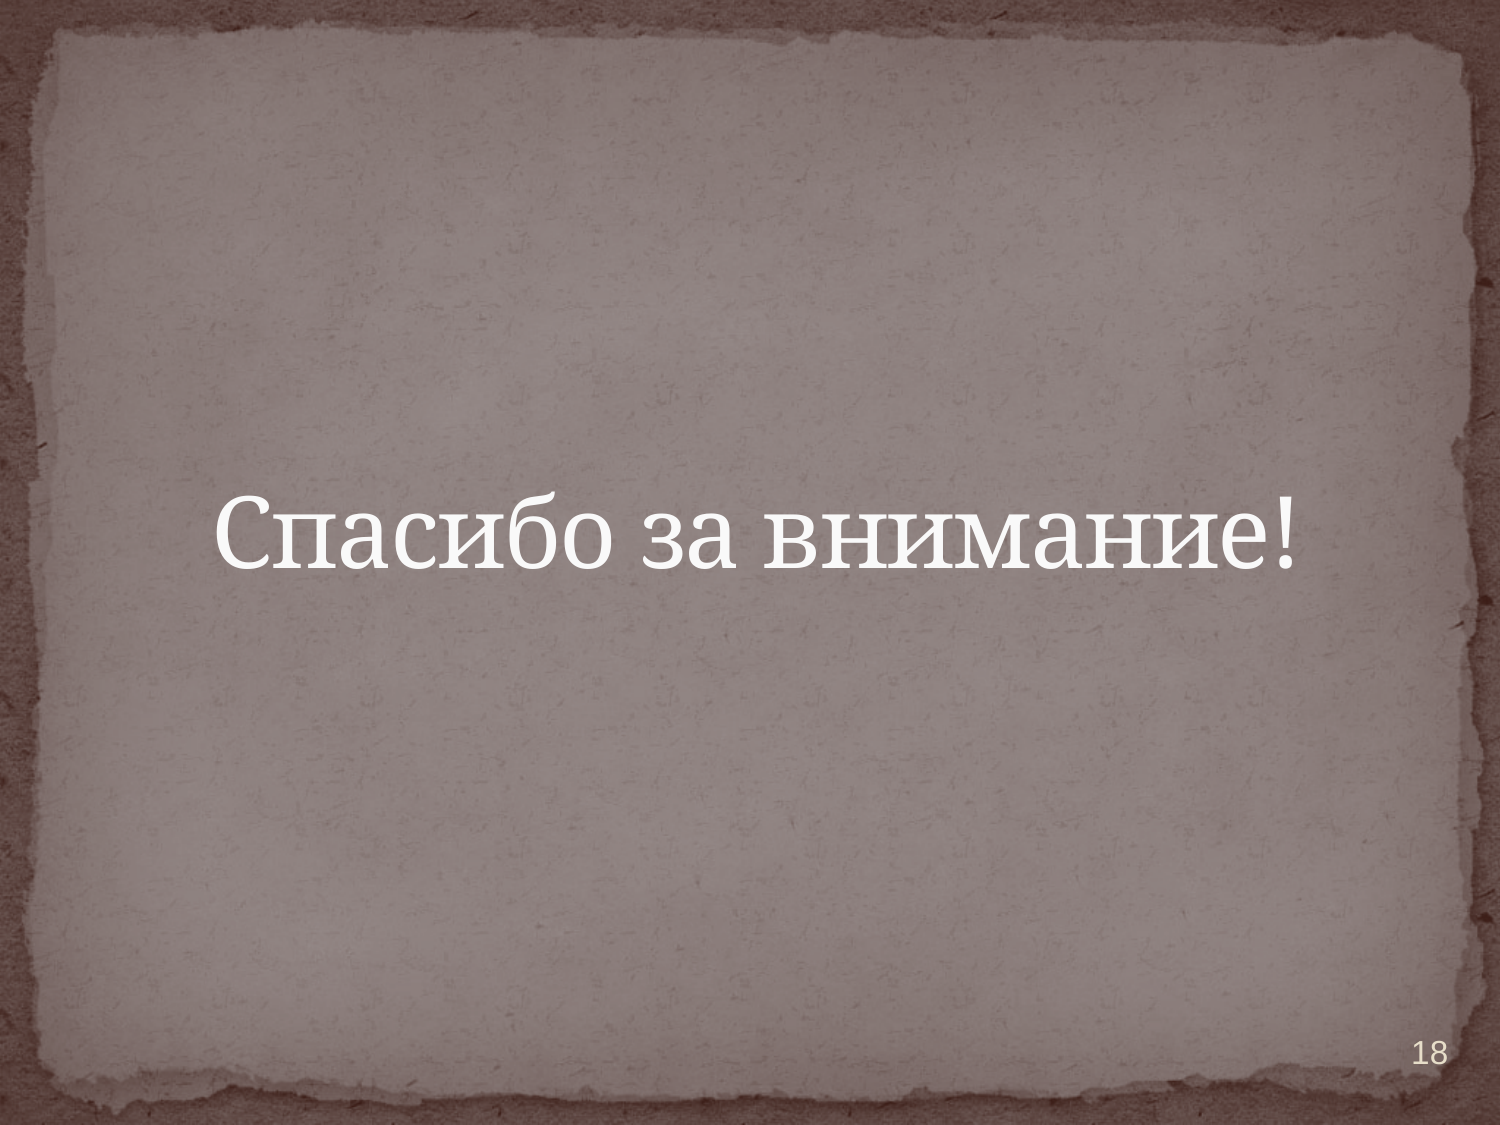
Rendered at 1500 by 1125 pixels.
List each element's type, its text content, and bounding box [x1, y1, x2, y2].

slide_number 18 [1379, 1014, 1480, 1089]
title Спасибо за внимание! [81, 410, 1433, 596]
